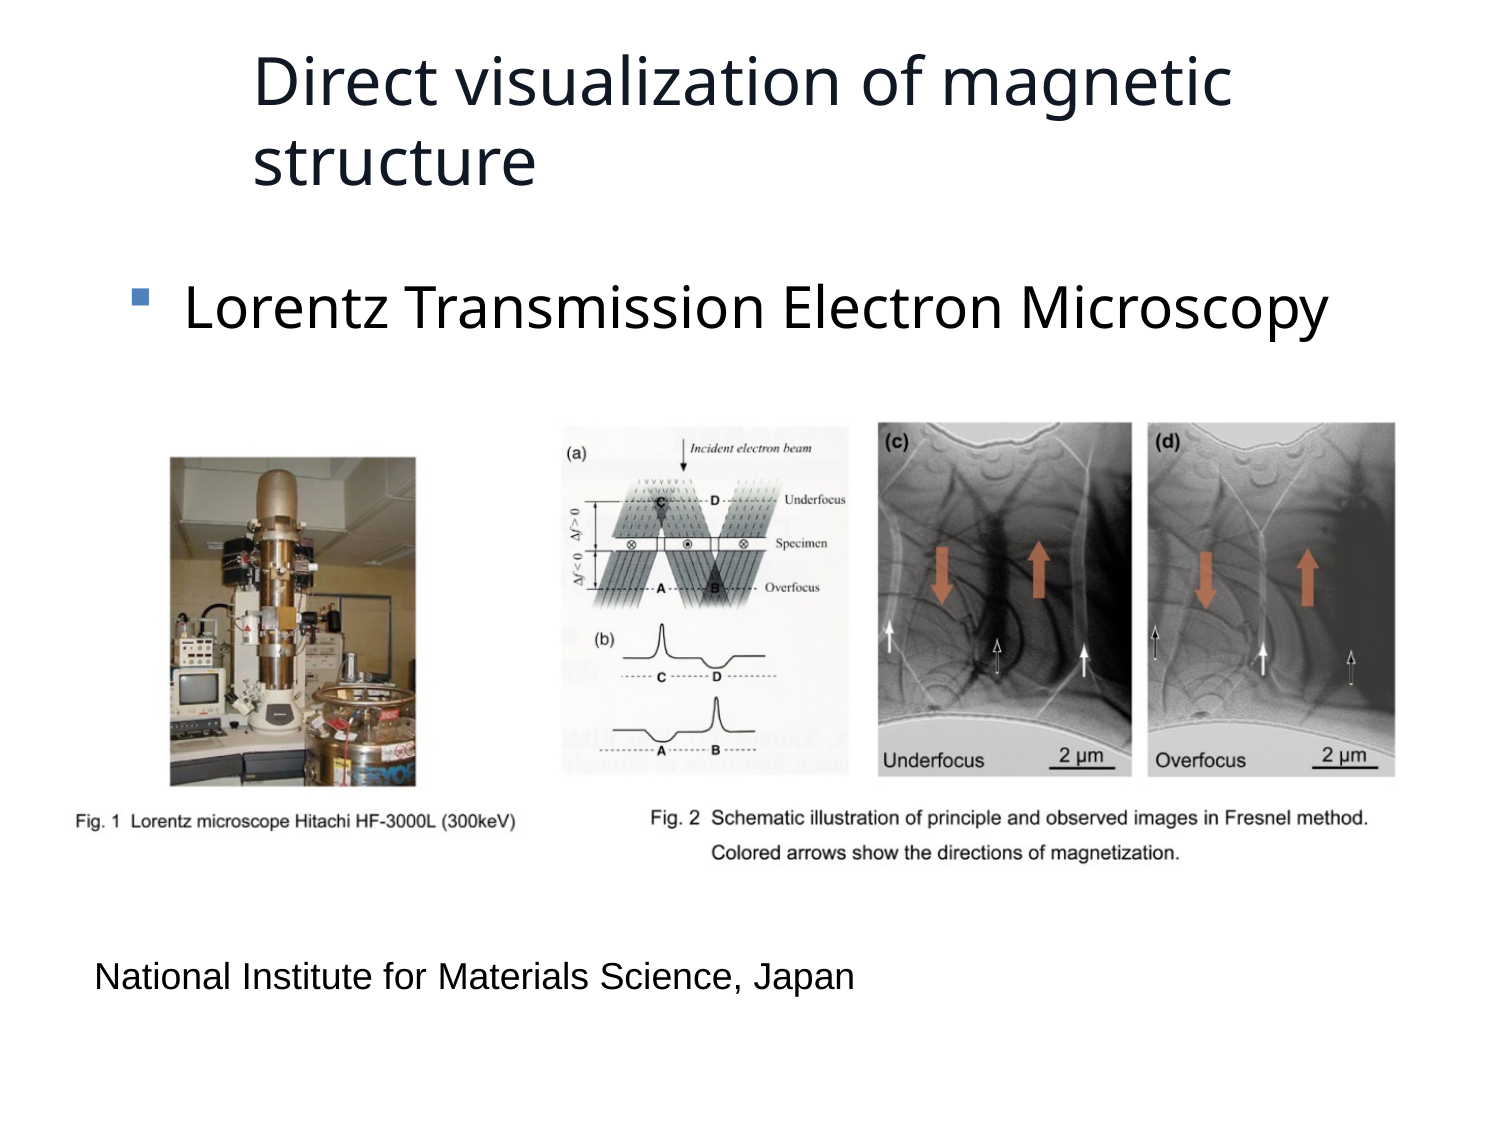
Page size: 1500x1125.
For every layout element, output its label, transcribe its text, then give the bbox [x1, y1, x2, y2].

list Lorentz Transmission Electron Microscopy [112, 262, 1425, 408]
list Lorentz Transmission Electron Microscopy [112, 873, 1425, 1005]
text_box National Institute for Materials Science, Japan [79, 944, 871, 1005]
title Direct visualization of magnetic structure [237, 0, 1388, 238]
picture [49, 387, 1434, 888]
